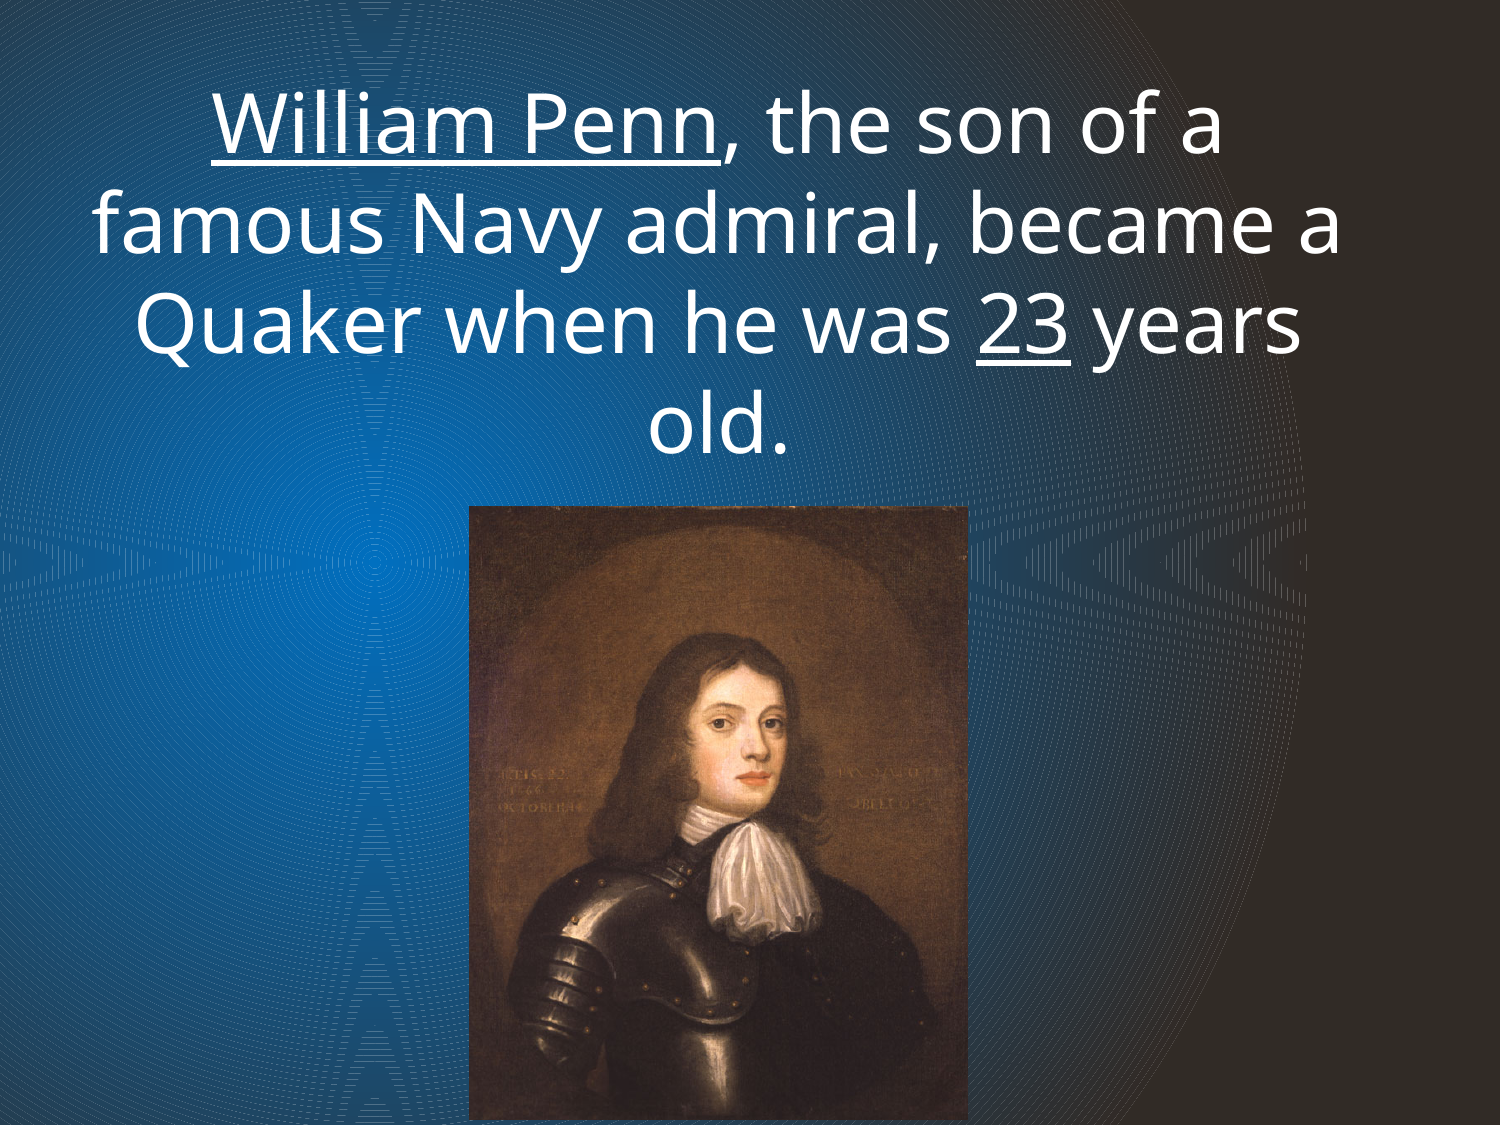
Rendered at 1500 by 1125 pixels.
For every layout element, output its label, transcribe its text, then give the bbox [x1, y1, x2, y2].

picture [469, 506, 968, 1120]
text_box William Penn, the son of a famous Navy admiral, became a Quaker when he was 23 years old. [56, 62, 1382, 478]
